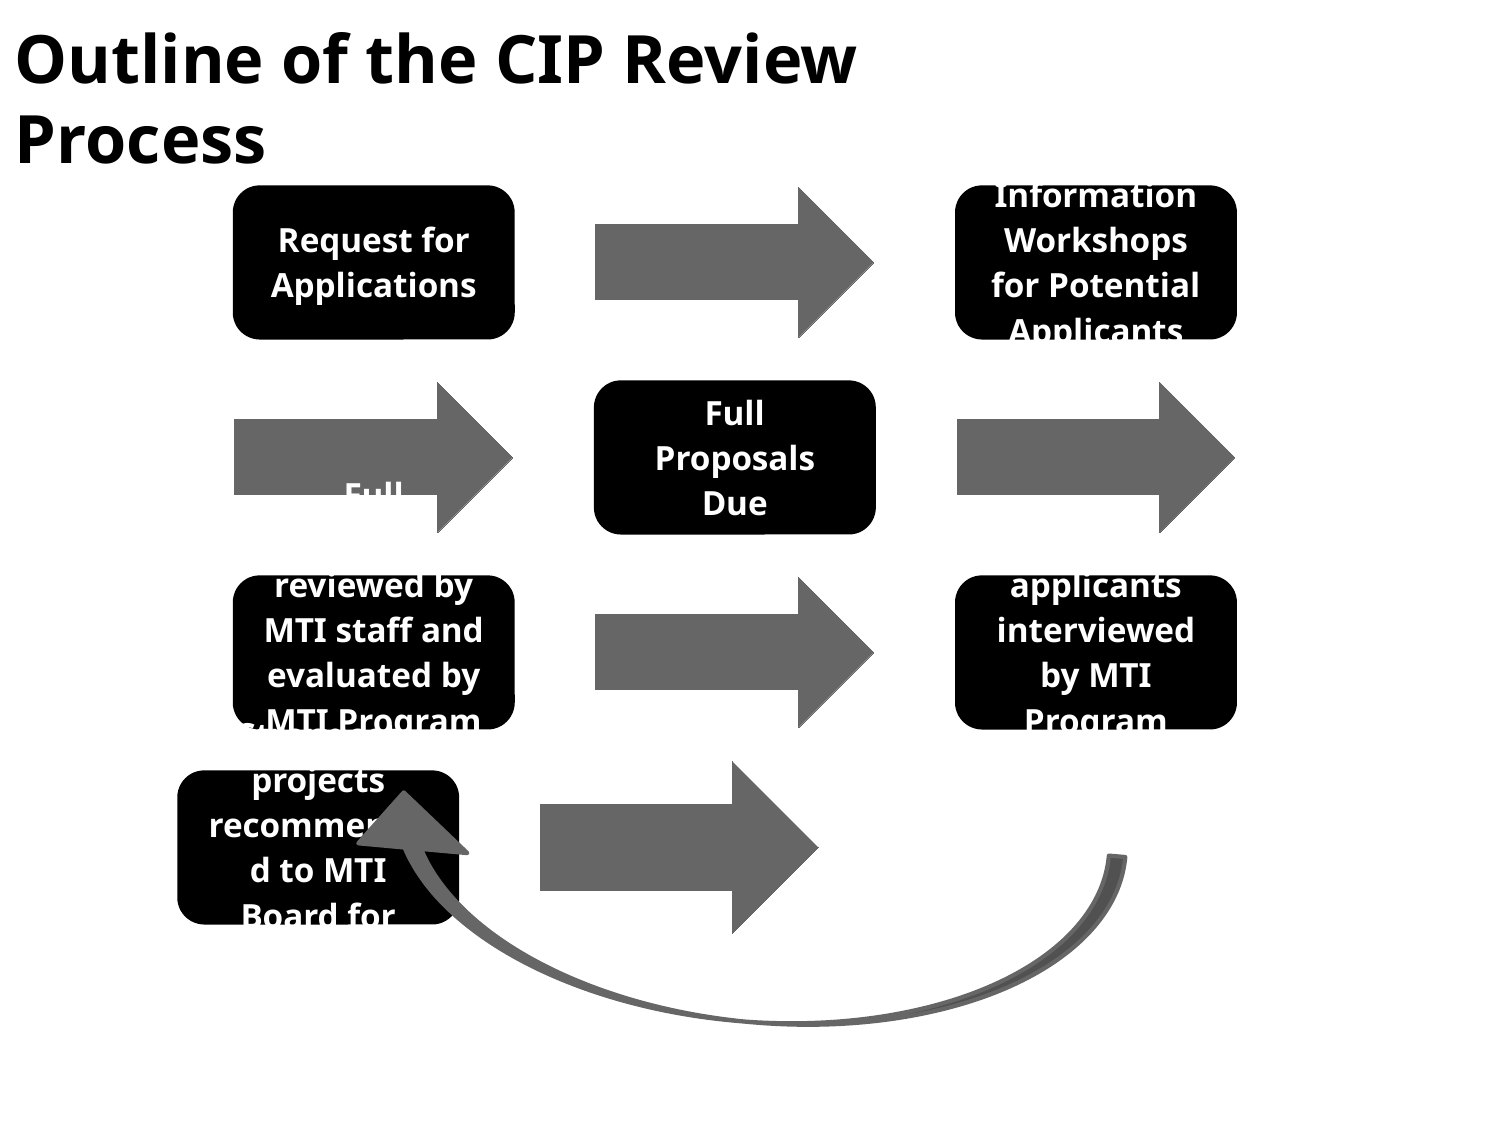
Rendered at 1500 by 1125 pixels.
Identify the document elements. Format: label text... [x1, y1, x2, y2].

text_box Outline of the CIP Review Process [0, 9, 1130, 185]
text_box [234, 187, 1236, 855]
text_box [409, 863, 1127, 1027]
